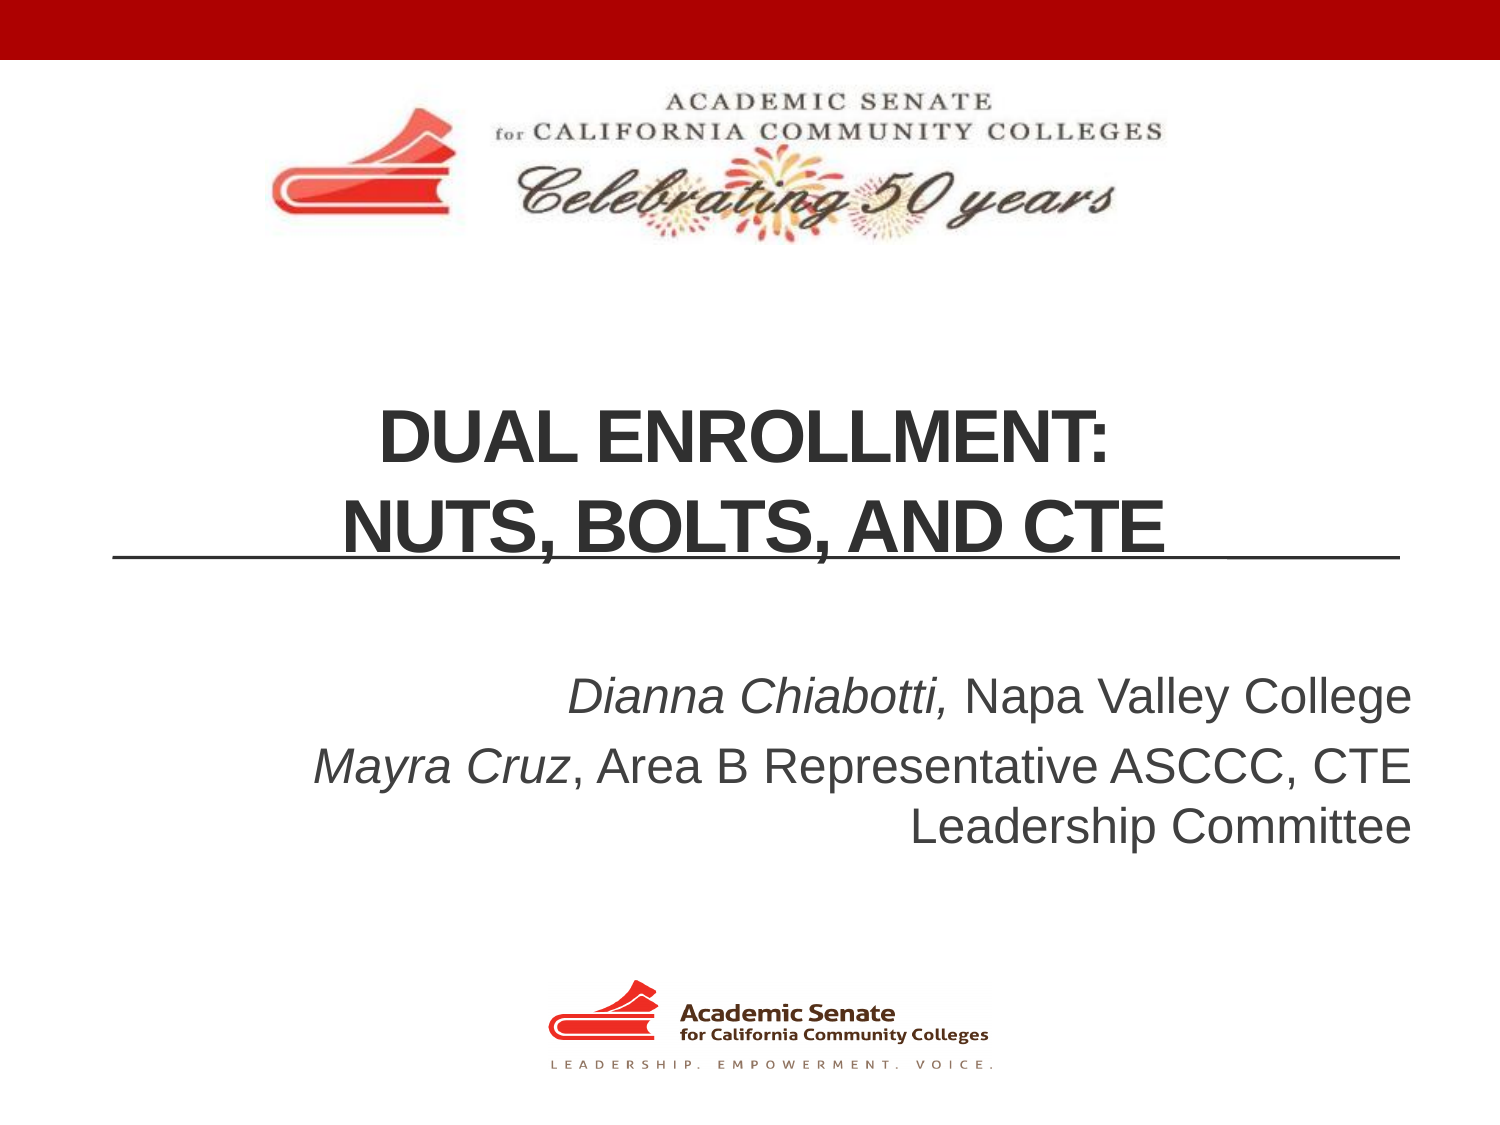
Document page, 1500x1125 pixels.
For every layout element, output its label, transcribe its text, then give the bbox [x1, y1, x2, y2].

title Dual Enrollment: Nuts, Bolts, and CTE [112, 224, 1397, 575]
picture [548, 980, 992, 1070]
picture [265, 60, 1244, 245]
subtitle Dianna Chiabotti, Napa Valley College Mayra Cruz, Area B Representative ASCCC, CTE Leadership Committee [112, 656, 1428, 944]
